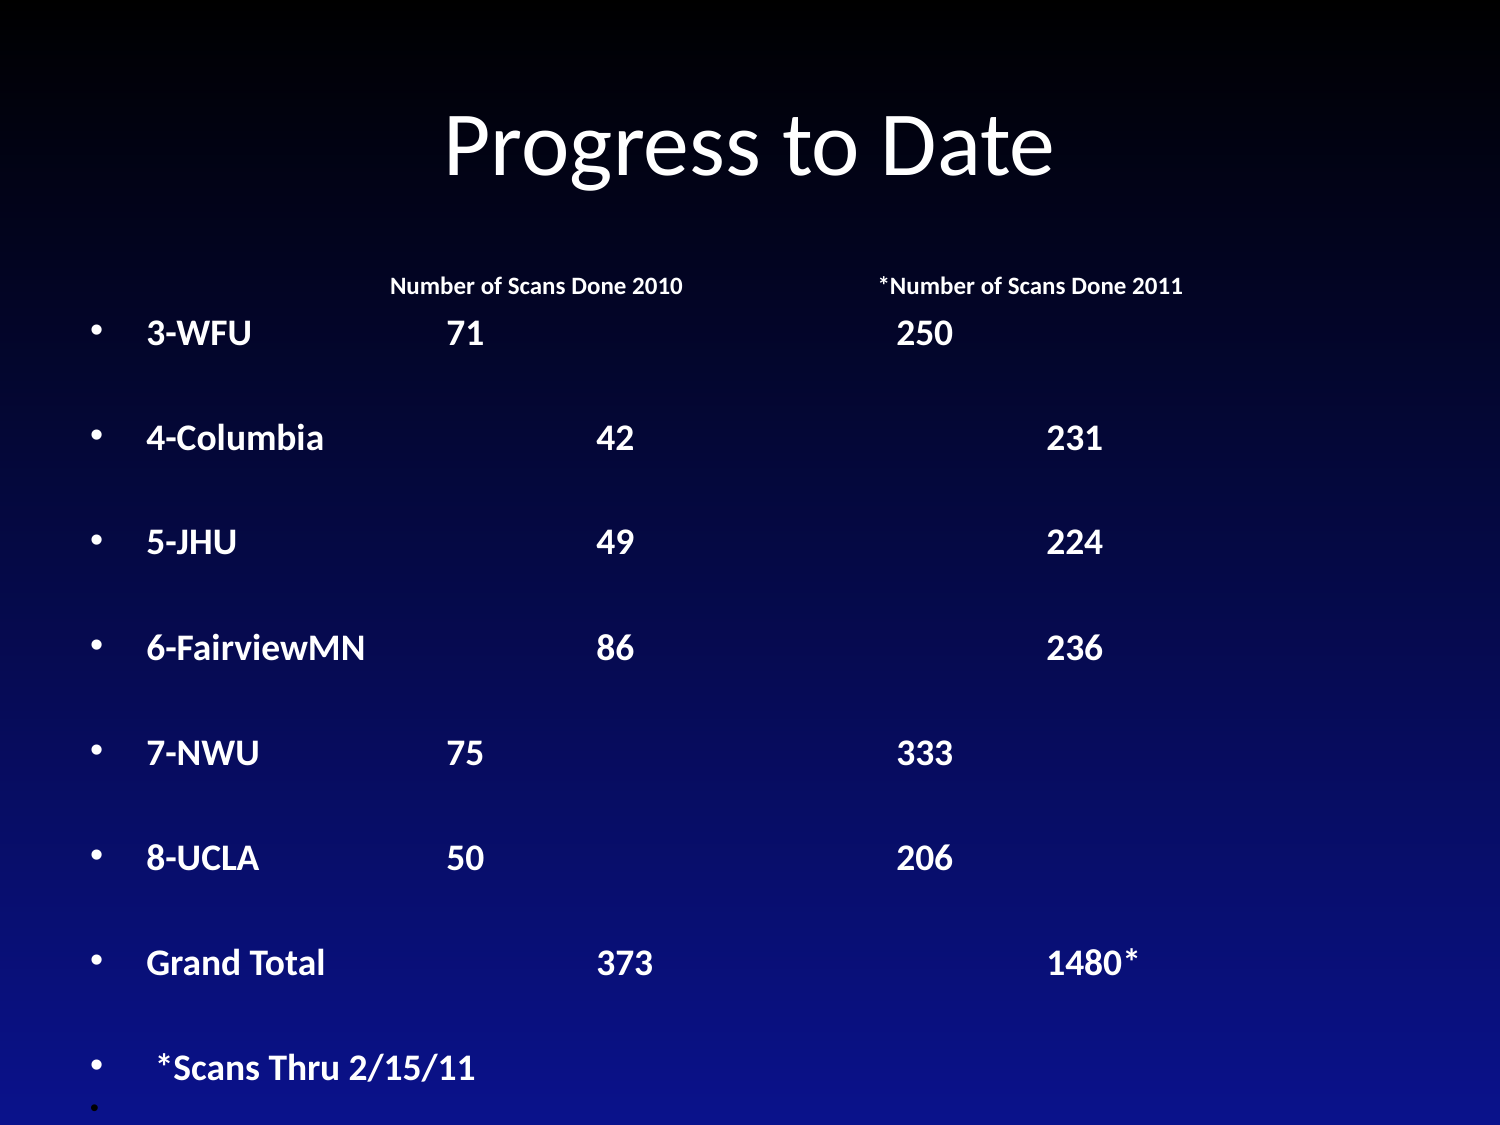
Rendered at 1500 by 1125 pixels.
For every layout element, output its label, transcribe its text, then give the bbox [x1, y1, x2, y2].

list Number of Scans Done 2010 *Number of Scans Done 2011 3-WFU 71 250 4-Columbia 42 231 5-JHU 49 224 6-FairviewMN 86 236 7-NWU 75 333 8-UCLA 50 206 Grand Total 373 1480* *Scans Thru 2/15/11 [75, 262, 1425, 1005]
title Progress to Date [75, 45, 1425, 233]
